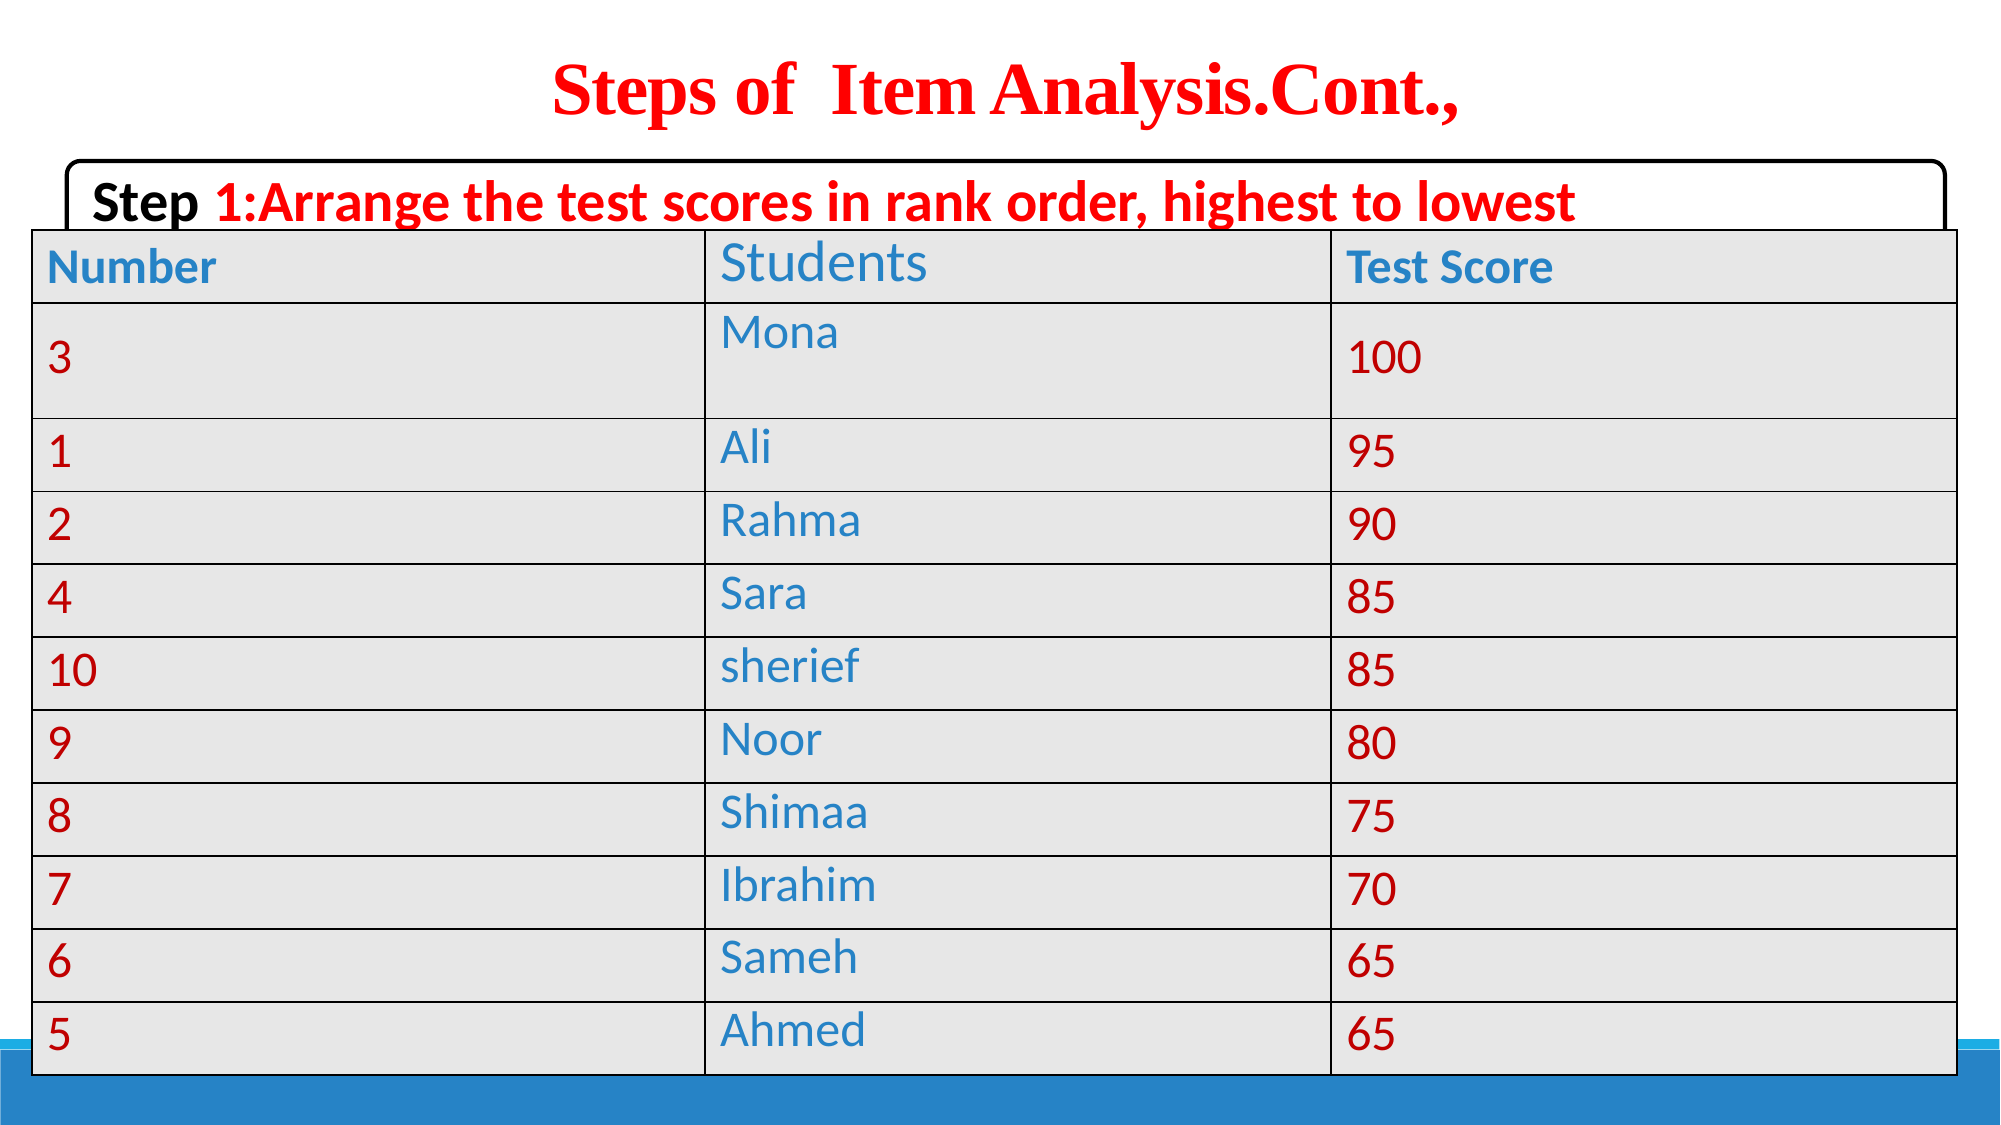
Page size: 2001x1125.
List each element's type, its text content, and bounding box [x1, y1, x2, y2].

table_cell 8 [33, 784, 704, 855]
table_cell 90 [1332, 492, 1956, 563]
table_cell sherief [706, 638, 1330, 709]
table_cell 5 [33, 1003, 704, 1074]
table_header Students [706, 254, 1330, 302]
table_cell 10 [33, 638, 704, 709]
table_cell 3 [33, 304, 704, 418]
table_cell Ibrahim [706, 857, 1330, 928]
table_header Test Score [1332, 252, 1956, 302]
table_cell 70 [1332, 857, 1956, 928]
table_cell 7 [33, 857, 704, 928]
table_cell Ali [706, 419, 1330, 491]
table_header Number [33, 231, 704, 302]
table_cell 1 [33, 419, 704, 491]
table_cell Sameh [706, 930, 1330, 1001]
table_cell 65 [1332, 1003, 1956, 1074]
table_cell 4 [33, 565, 704, 636]
table_cell Ahmed [706, 1003, 1330, 1074]
table_cell 80 [1332, 711, 1956, 782]
table_cell 9 [33, 711, 704, 782]
table_cell 6 [33, 930, 704, 1001]
table_cell Sara [706, 565, 1330, 636]
table_cell Mona [706, 304, 1330, 418]
table_cell 75 [1332, 784, 1956, 855]
table_cell 65 [1332, 930, 1956, 1001]
table_cell 2 [33, 492, 704, 563]
table_cell 85 [1332, 638, 1956, 709]
table_cell Shimaa [706, 784, 1330, 855]
table_cell 95 [1332, 419, 1956, 491]
table_cell Rahma [706, 492, 1330, 563]
table_cell Noor [706, 711, 1330, 782]
table_cell 100 [1332, 304, 1956, 418]
table_cell 85 [1332, 565, 1956, 636]
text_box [66, 160, 1946, 245]
title Steps of Item Analysis.Cont., [66, 0, 1945, 138]
